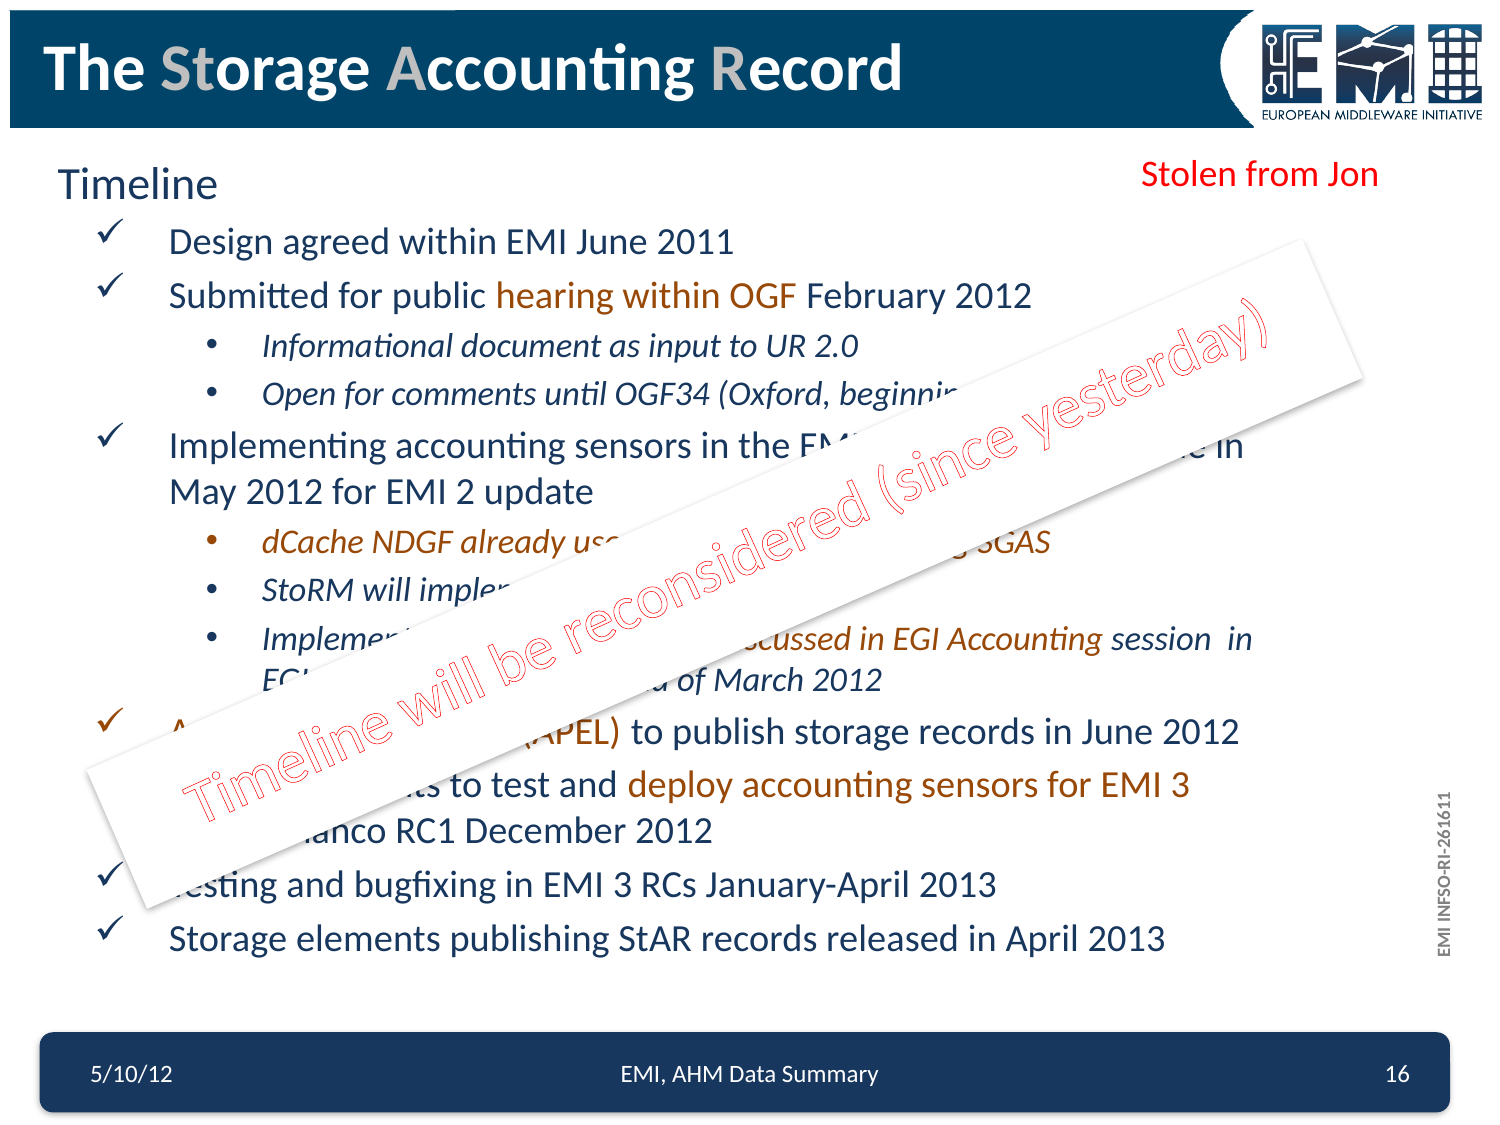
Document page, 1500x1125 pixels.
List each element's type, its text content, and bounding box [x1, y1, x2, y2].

text_box Timeline Design agreed within EMI June 2011 Submitted for public hearing within OGF February 2012 Informational document as input to UR 2.0 Open for comments until OGF34 (Oxford, beginning of March) Implementing accounting sensors in the EMI storage elements due in May 2012 for EMI 2 update dCache NDGF already use StAR in production using SGAS StoRM will implement in March-April 2012 Implementation progress will be discussed in EGI Accounting session in EGI-CF/EMI-TF in Munich end of March 2012 Accounting publishers (APEL) to publish storage records in June 2012 Storage elements to test and deploy accounting sensors for EMI 3 Monte Bianco RC1 December 2012 Testing and bugfixing in EMI 3 RCs January-April 2013 Storage elements publishing StAR records released in April 2013 [49, 149, 1263, 1000]
text_box Stolen from Jon [1126, 141, 1395, 202]
slide_number 16 [1074, 1042, 1425, 1103]
text_box [86, 239, 1363, 909]
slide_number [75, 1042, 425, 1103]
text_box The Storage Accounting Record [28, 34, 1178, 100]
footer EMI, AHM Data Summary [512, 1042, 988, 1103]
picture [1262, 24, 1482, 120]
text_box Timeline will be reconsidered (since yesterday) [155, 264, 1296, 851]
picture [1221, 12, 1254, 125]
